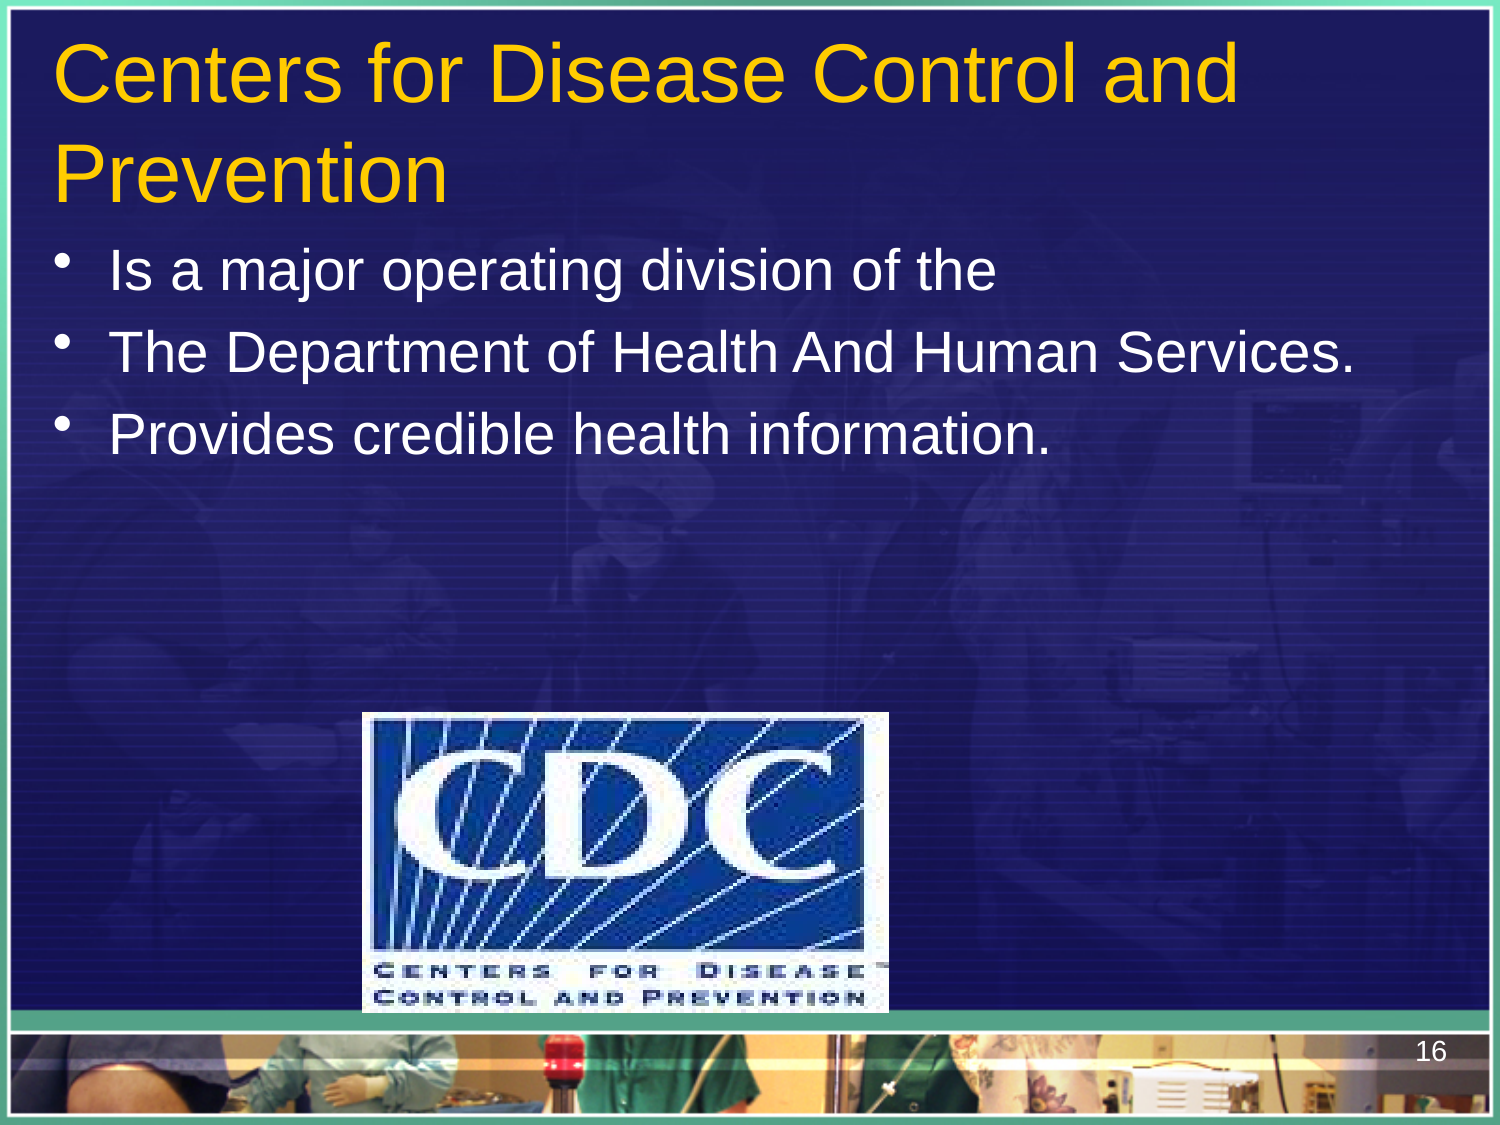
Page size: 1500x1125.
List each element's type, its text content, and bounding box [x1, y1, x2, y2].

picture [0, 0, 1500, 1125]
list Is a major operating division of the The Department of Health And Human Services. Provides credible health information. [37, 224, 1463, 1013]
slide_number 16 [1112, 1024, 1463, 1104]
title Centers for Disease Control and Prevention [37, 37, 1463, 201]
